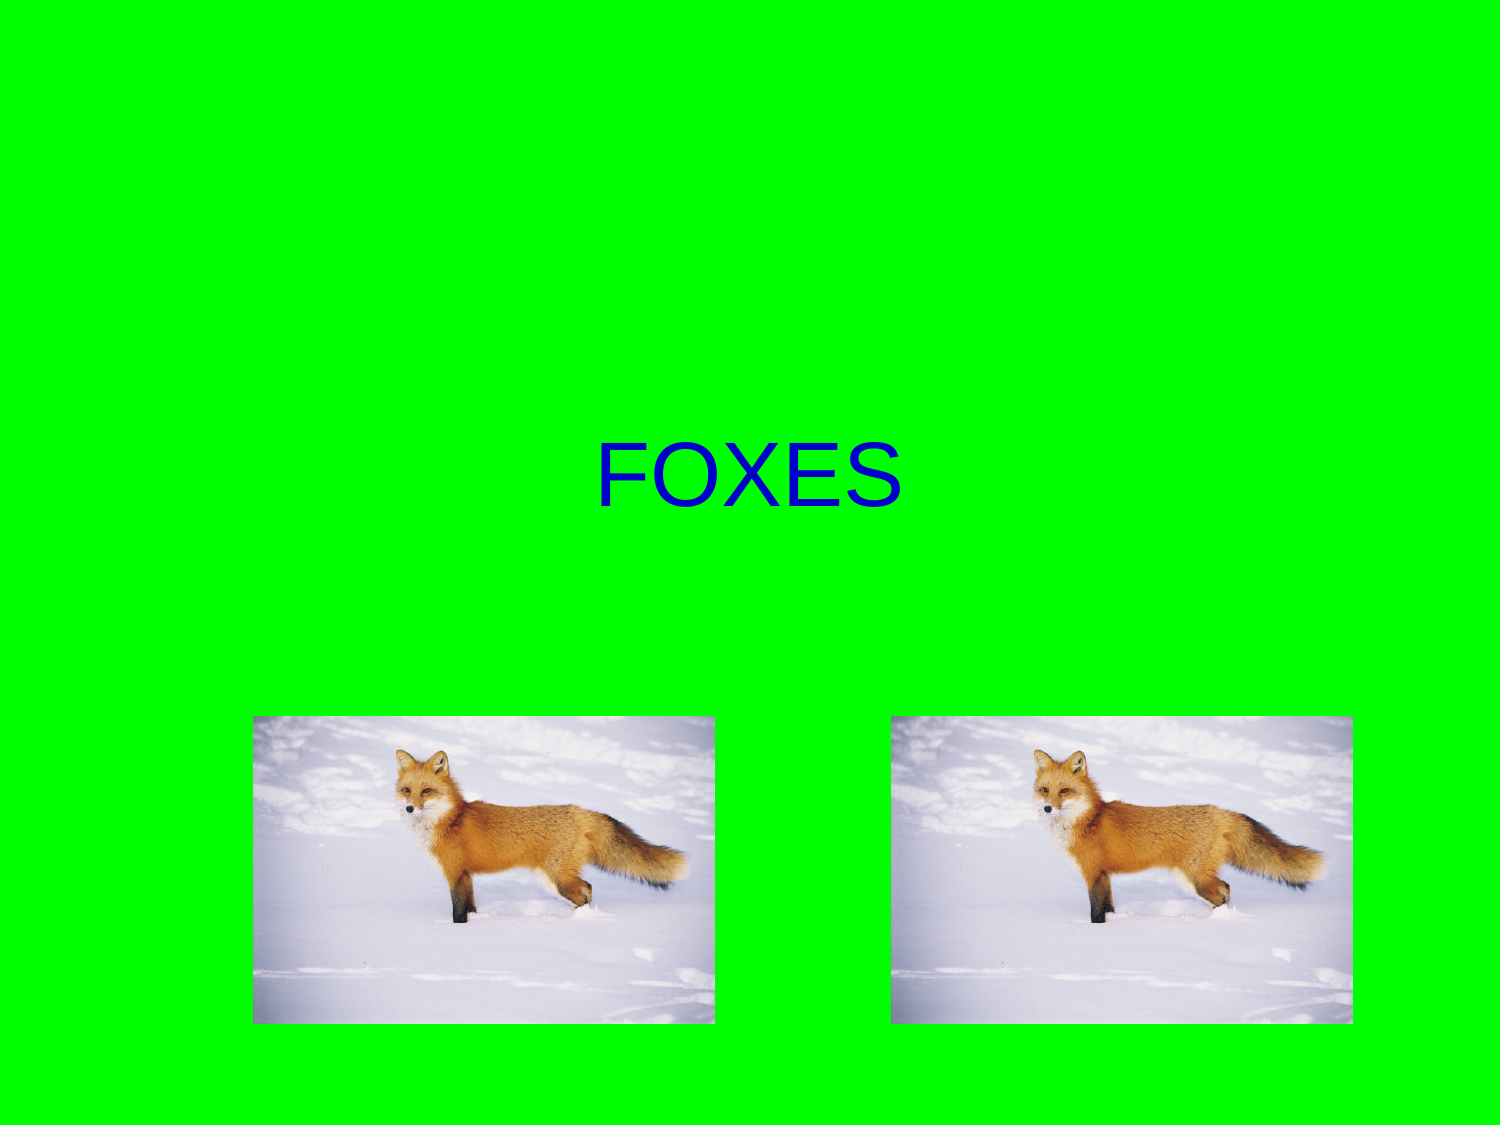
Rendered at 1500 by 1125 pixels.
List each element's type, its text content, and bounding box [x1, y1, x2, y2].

title FOXES [112, 349, 1388, 591]
picture [891, 715, 1353, 1024]
picture [253, 715, 715, 1024]
